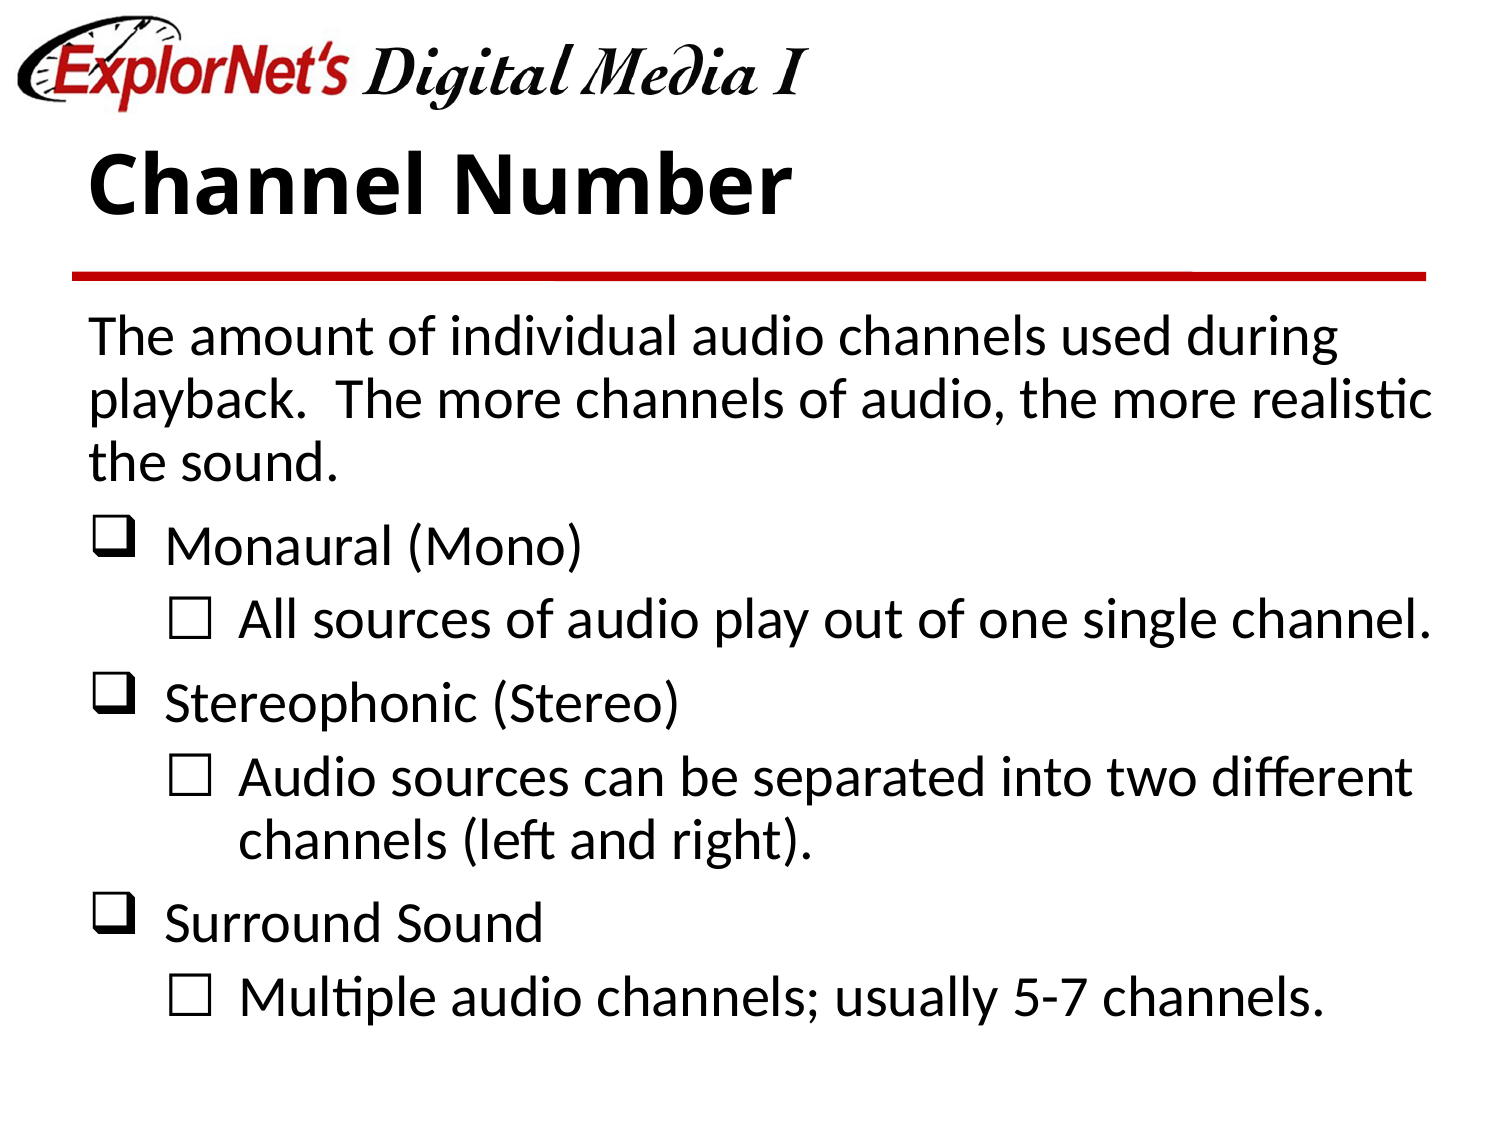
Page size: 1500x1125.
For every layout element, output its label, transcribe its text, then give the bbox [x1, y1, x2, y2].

picture [13, 11, 1500, 131]
title Channel Number [71, 120, 1429, 255]
list The amount of individual audio channels used during playback. The more channels of audio, the more realistic the sound. Monaural (Mono) All sources of audio play out of one single channel. Stereophonic (Stereo) Audio sources can be separated into two different channels (left and right). Surround Sound Multiple audio channels; usually 5-7 channels. [73, 298, 1454, 1011]
